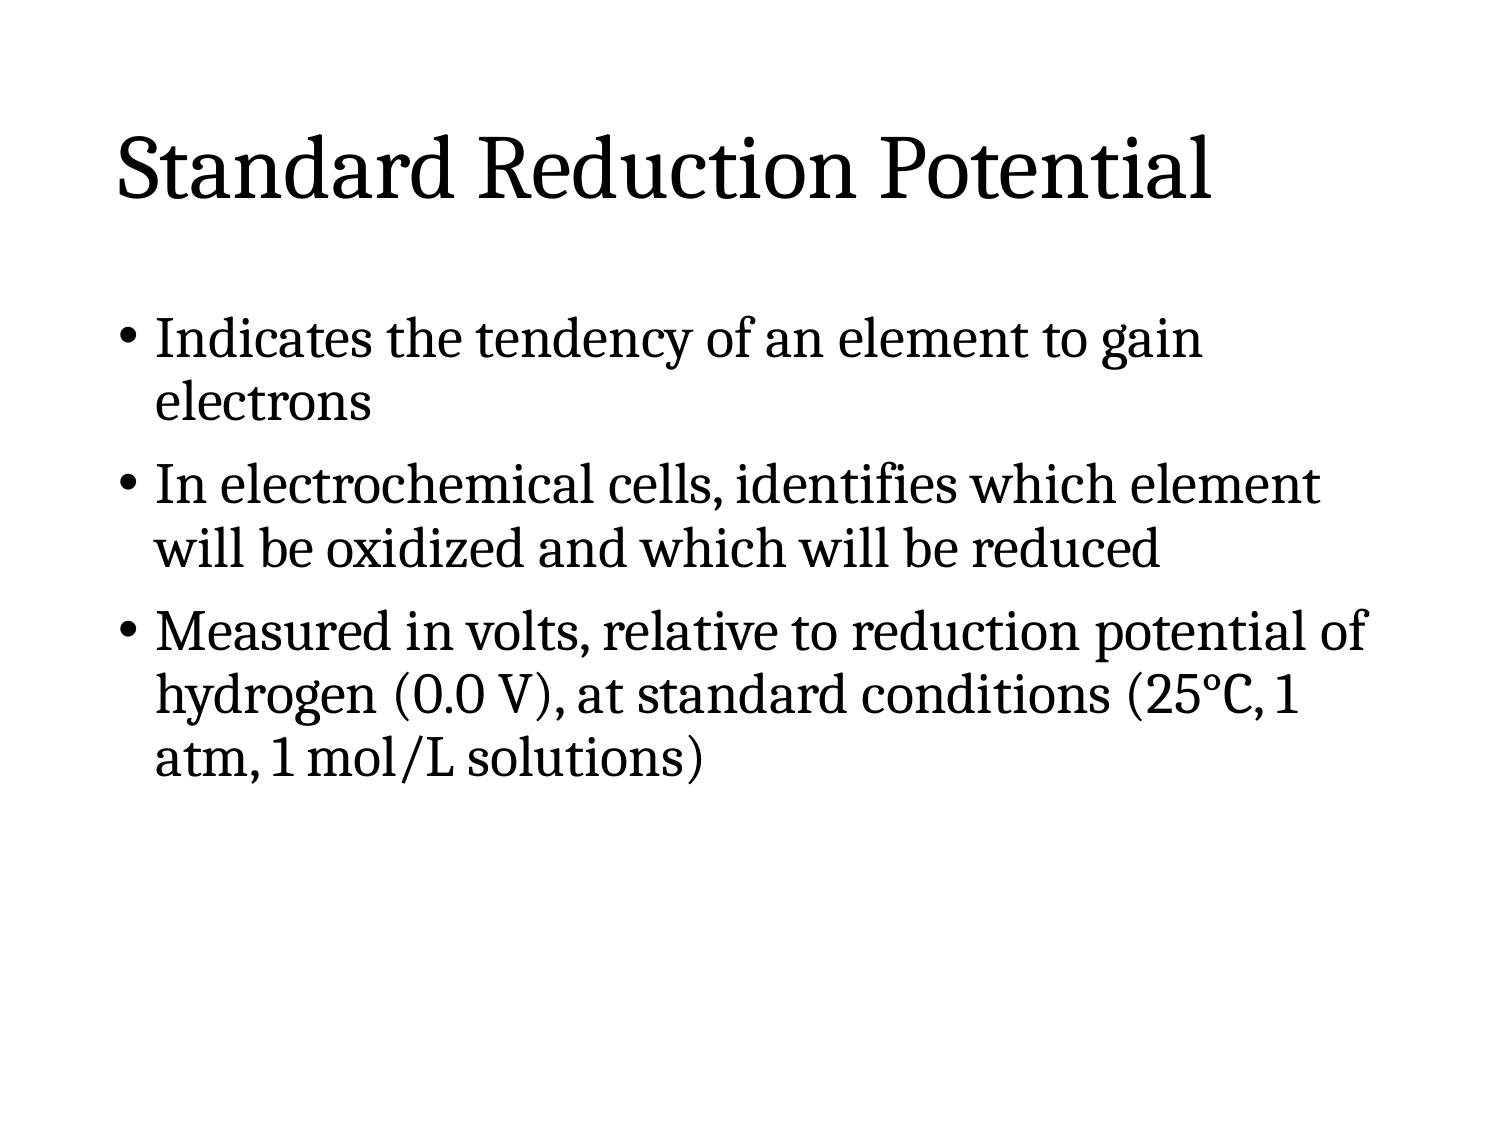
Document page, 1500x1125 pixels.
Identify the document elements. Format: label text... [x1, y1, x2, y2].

title Standard Reduction Potential [103, 59, 1397, 278]
list Indicates the tendency of an element to gain electrons In electrochemical cells, identifies which element will be oxidized and which will be reduced Measured in volts, relative to reduction potential of hydrogen (0.0 V), at standard conditions (25°C, 1 atm, 1 mol/L solutions) [103, 299, 1397, 1014]
